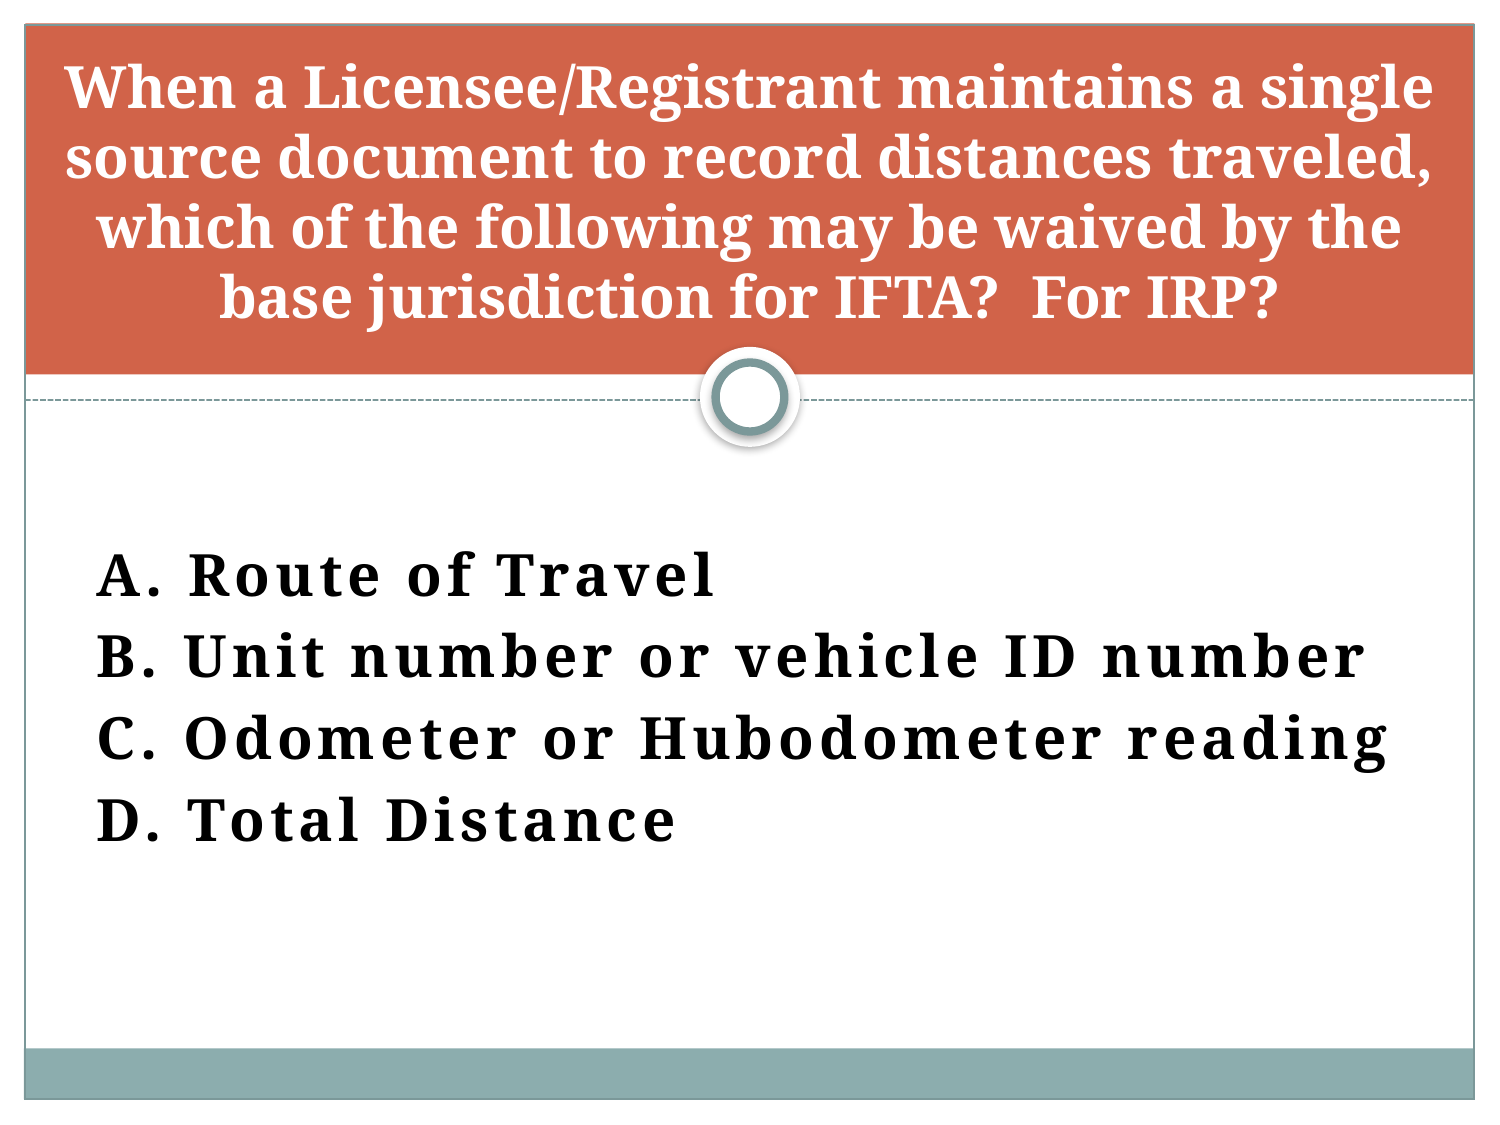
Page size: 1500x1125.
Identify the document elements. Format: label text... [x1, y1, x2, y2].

list A. Route of Travel B. Unit number or vehicle ID number C. Odometer or Hubodometer reading D. Total Distance [24, 449, 1413, 988]
title When a Licensee/Registrant maintains a single source document to record distances traveled, which of the following may be waived by the base jurisdiction for IFTA? For IRP? [24, 37, 1476, 338]
